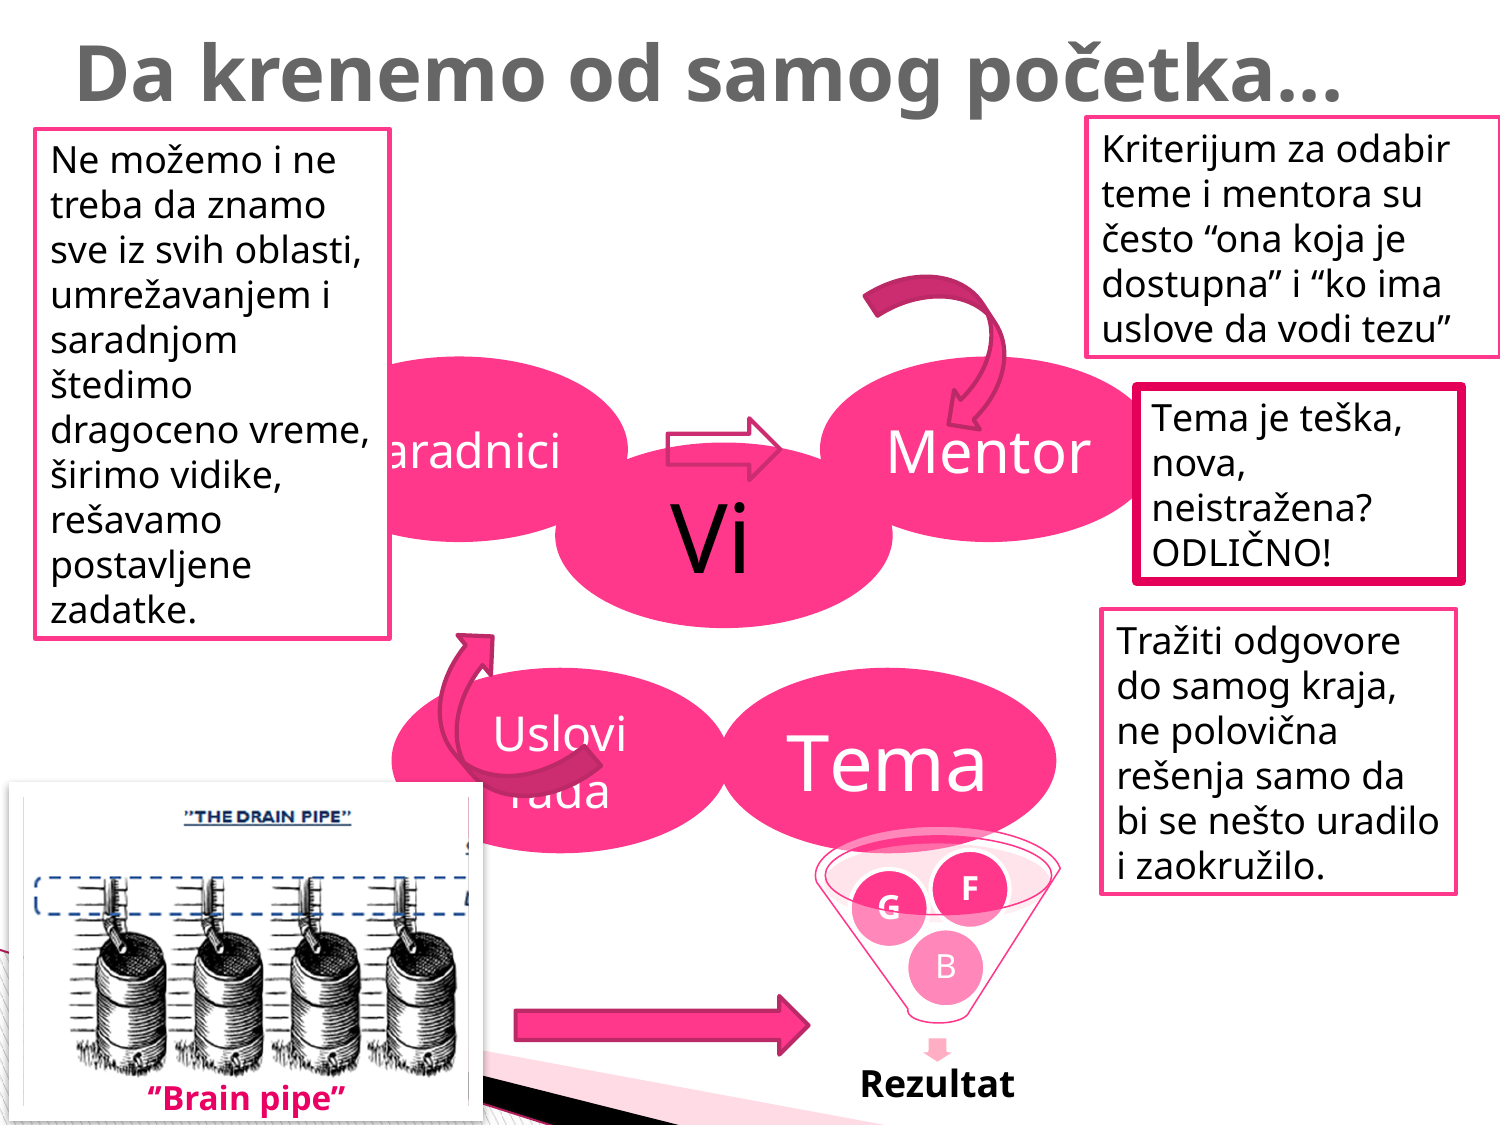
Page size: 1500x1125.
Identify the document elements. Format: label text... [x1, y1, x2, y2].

text_box ‘’Brain pipe’’ [132, 1120, 438, 1125]
text_box Tražiti odgovore do samog kraja, ne polovična rešenja samo da bi se nešto uradilo i zaokružilo. [1405, 607, 1458, 896]
picture [23, 796, 469, 1107]
text_box Tema je teška, nova, neistražena? ODLIČNO! [1405, 385, 1464, 583]
text_box Kriterijum za odabir teme i mentora su često “ona koja je dostupna” i “ko ima uslove da vodi tezu” [1084, 115, 1500, 359]
text_box [513, 1008, 754, 1043]
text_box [761, 773, 1114, 1125]
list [48, 163, 1400, 907]
title Da krenemo od samog početka... [58, 0, 1409, 163]
text_box Ne možemo i ne treba da znamo sve iz svih oblasti, umrežavanjem i saradnjom štedimo dragoceno vreme, širimo vidike, rešavamo postavljene zadatke. [33, 127, 392, 641]
